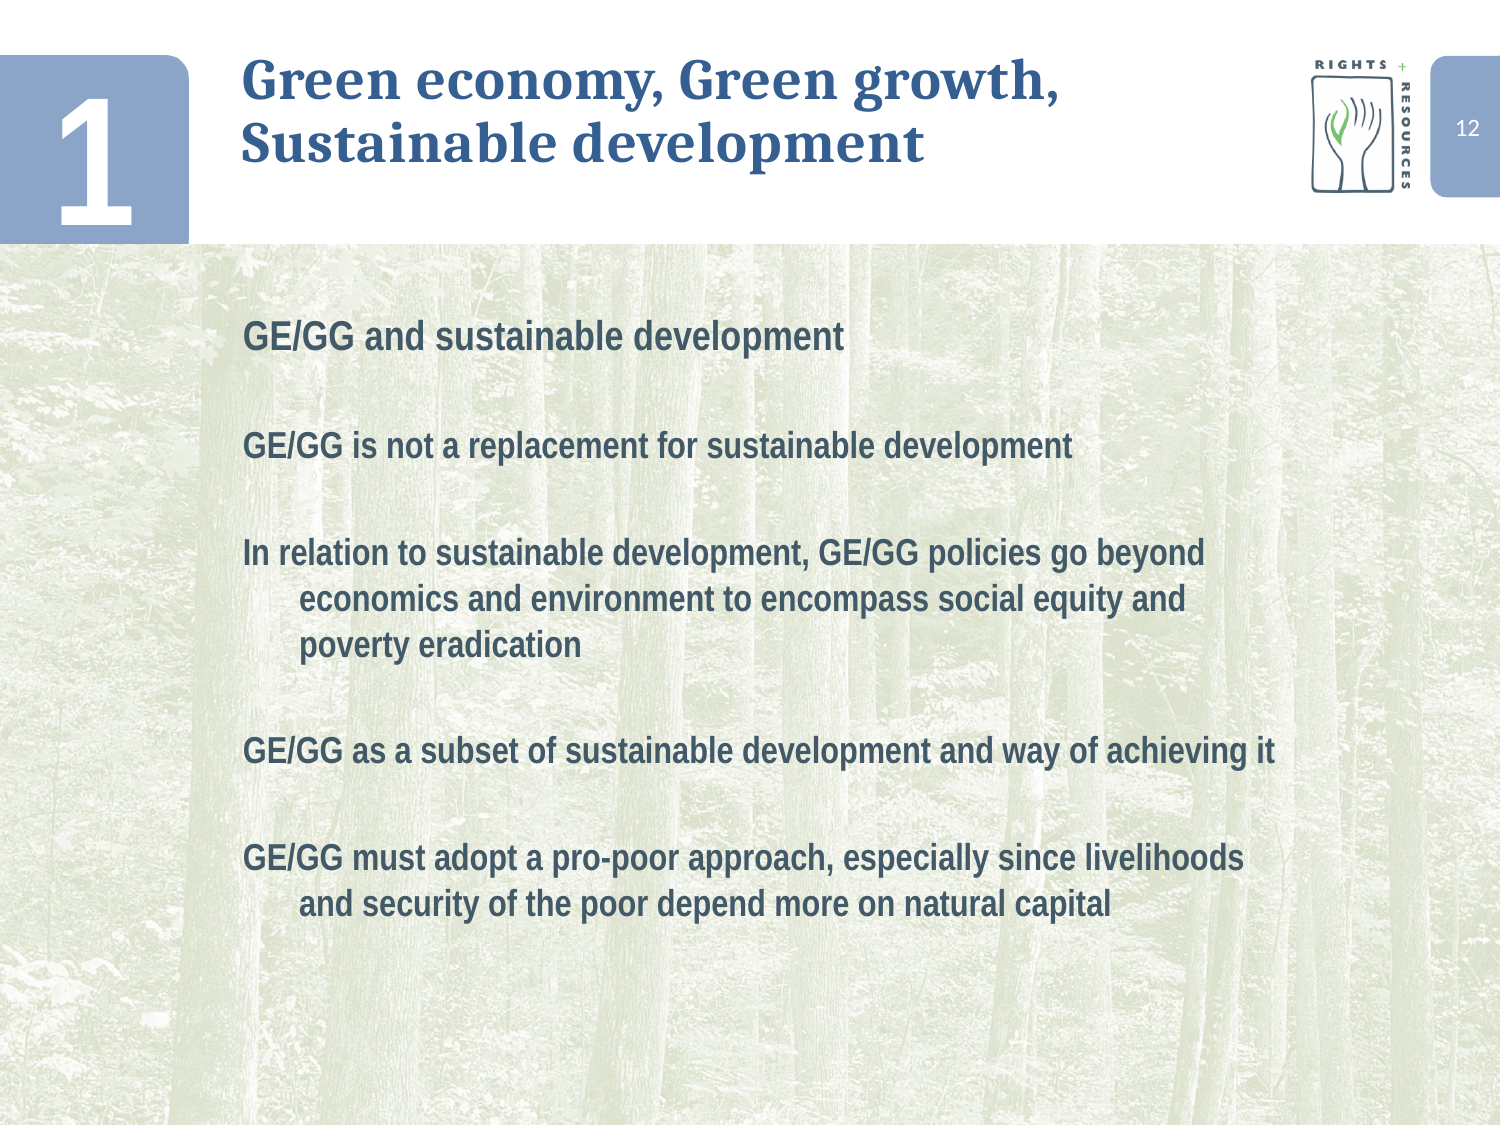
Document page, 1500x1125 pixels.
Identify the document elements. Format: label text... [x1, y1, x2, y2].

picture [0, 228, 1500, 1125]
title Green economy, Green growth, Sustainable development [227, 58, 1177, 237]
list 1 [0, 55, 189, 228]
picture [1311, 60, 1410, 193]
list GE/GG and sustainable development GE/GG is not a replacement for sustainable development In relation to sustainable development, GE/GG policies go beyond economics and environment to encompass social equity and poverty eradication GE/GG as a subset of sustainable development and way of achieving it GE/GG must adopt a pro-poor approach, especially since livelihoods and security of the poor depend more on natural capital [227, 305, 1313, 1035]
